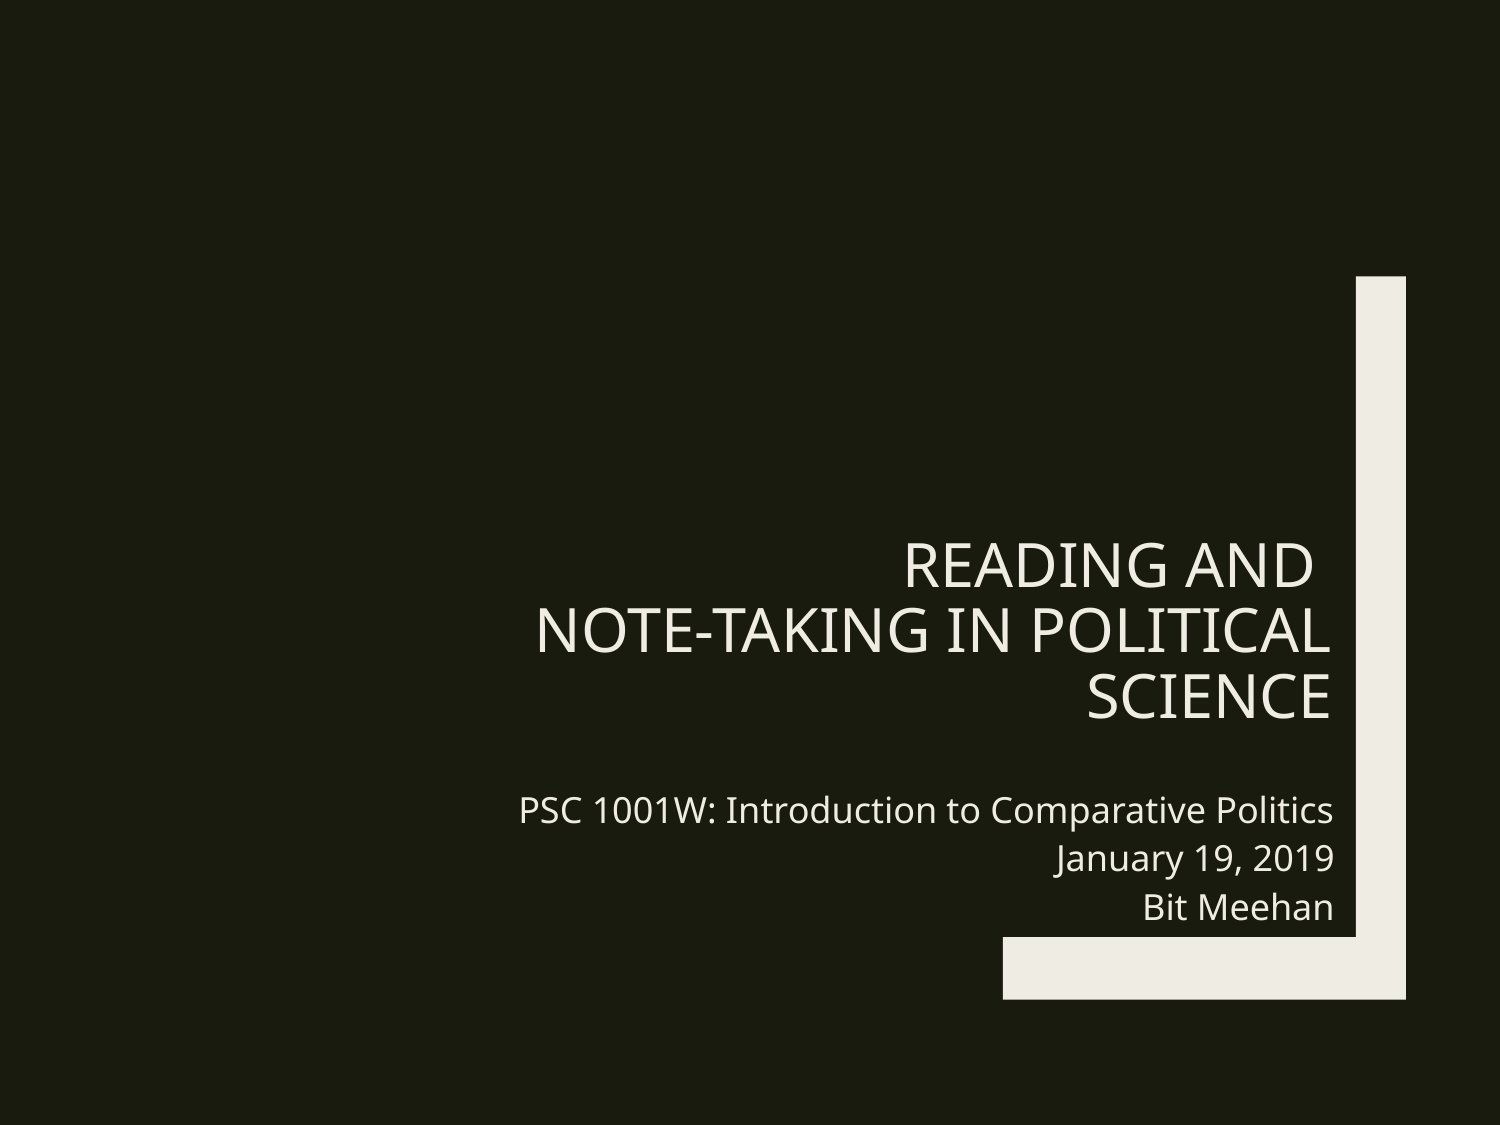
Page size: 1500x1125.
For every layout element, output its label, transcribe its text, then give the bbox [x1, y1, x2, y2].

list PSC 1001W: Introduction to Comparative Politics January 19, 2019 Bit Meehan [300, 774, 1350, 936]
title Reading and Note-Taking in Political Science [297, 525, 1348, 813]
